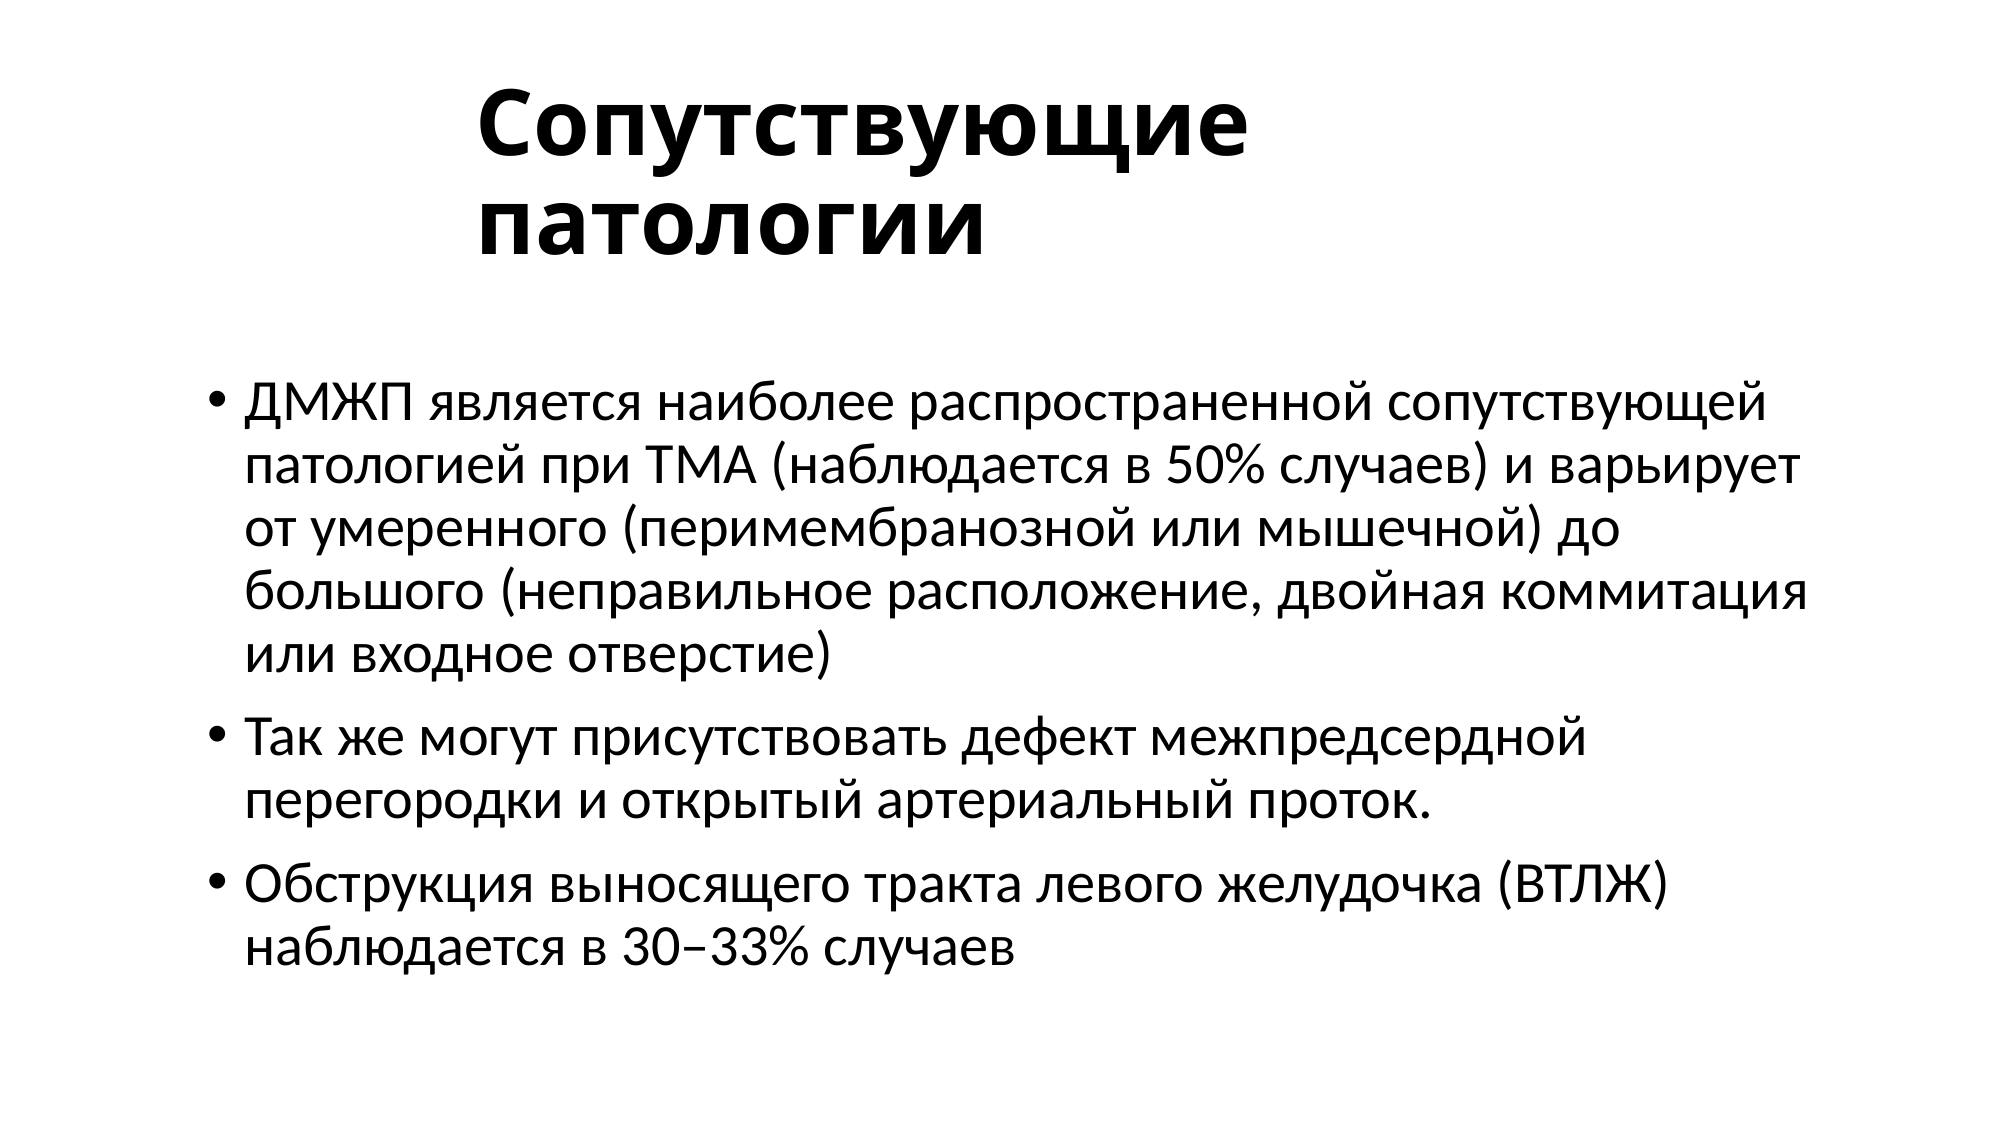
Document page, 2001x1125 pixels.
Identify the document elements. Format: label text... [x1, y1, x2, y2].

list ДМЖП является наиболее распространенной сопутствующей патологией при ТМА (наблюдается в 50% случаев) и варьирует от умеренного (перимембранозной или мышечной) до большого (неправильное расположение, двойная коммитация или входное отверстие) Так же могут присутствовать дефект межпредсердной перегородки и открытый артериальный проток. Обструкция выносящего тракта левого желудочка (ВТЛЖ) наблюдается в 30–33% случаев [191, 363, 1842, 1053]
title Сопутствующие патологии [460, 101, 1510, 249]
